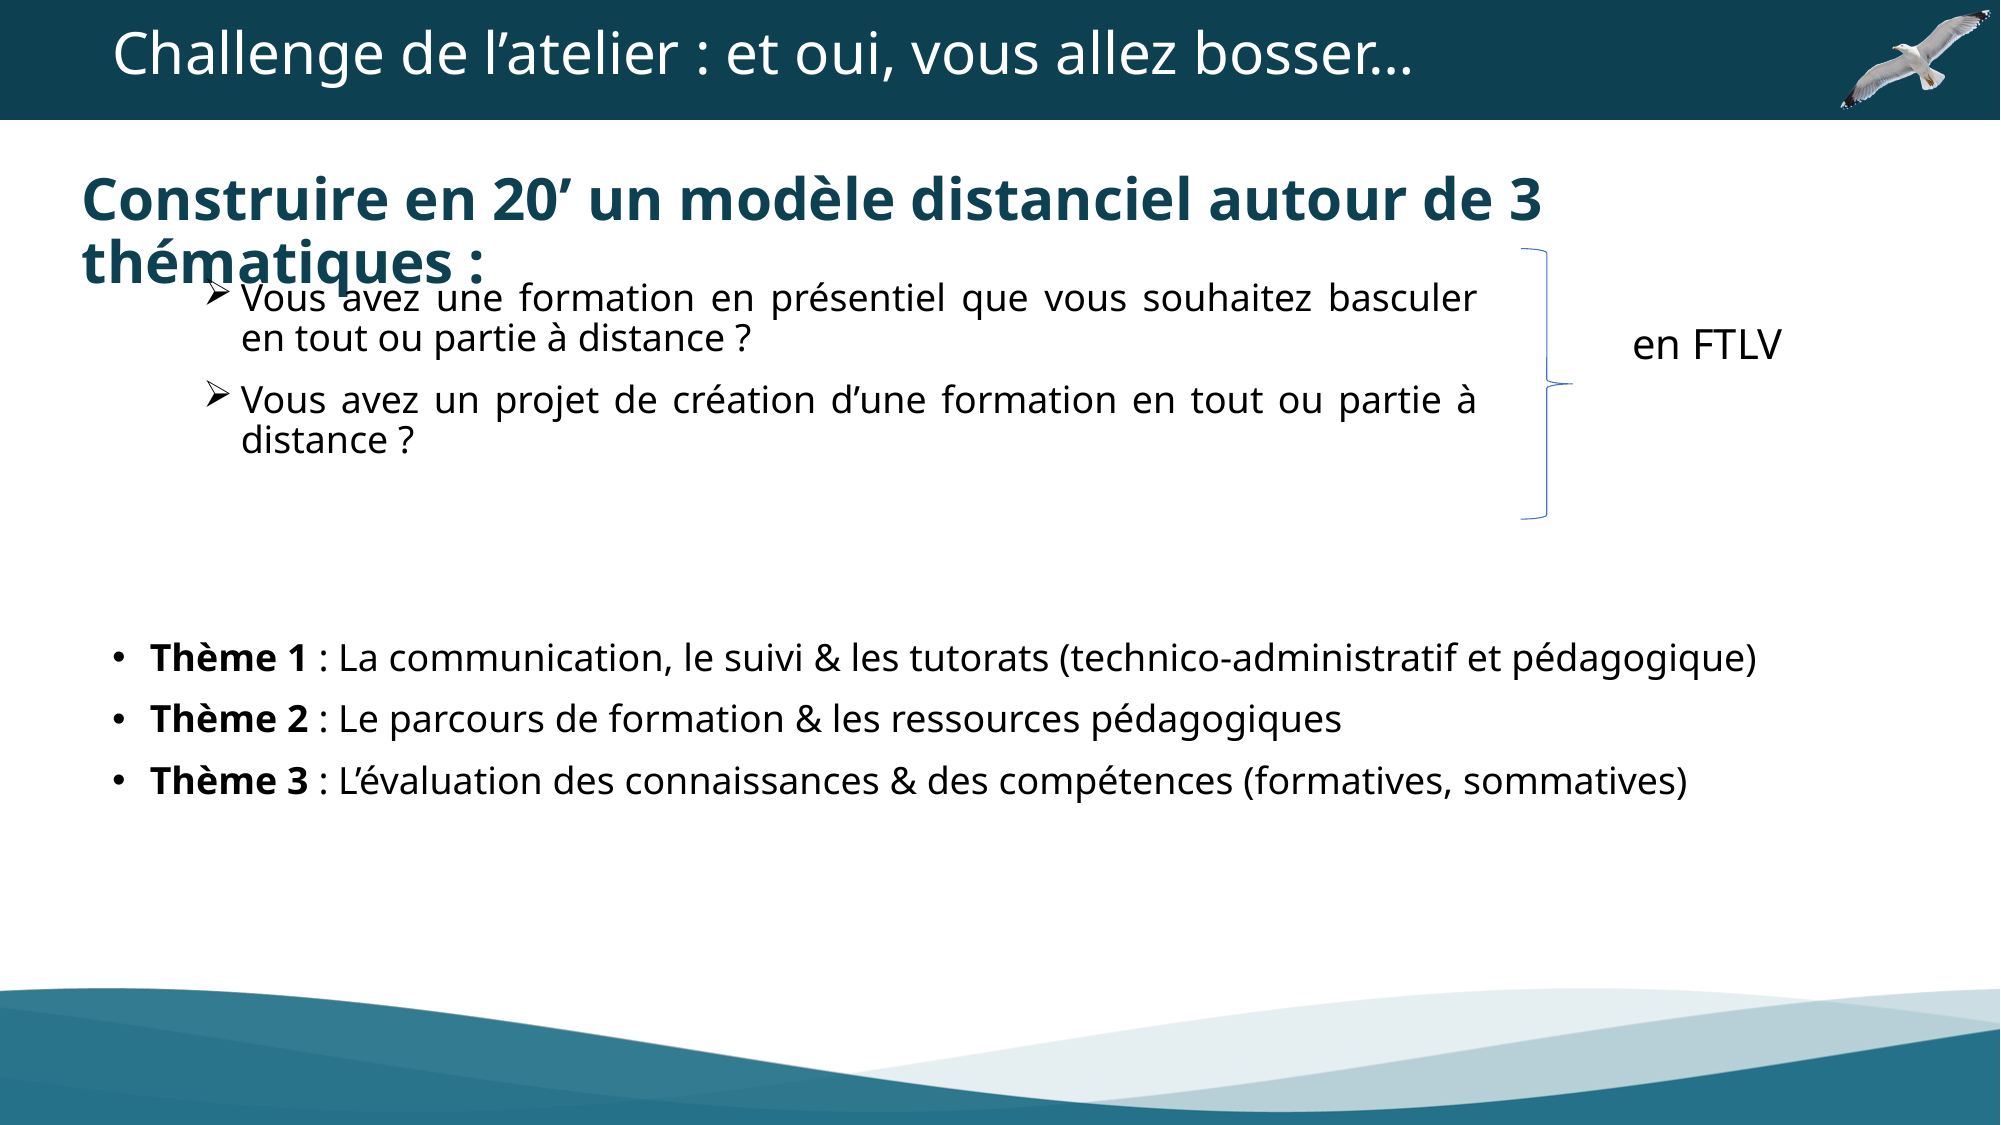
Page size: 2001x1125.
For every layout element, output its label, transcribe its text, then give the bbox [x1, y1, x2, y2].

text_box [1520, 248, 1573, 520]
text_box en FTLV [1617, 316, 1826, 373]
text_box Vous avez une formation en présentiel que vous souhaitez basculer en tout ou partie à distance ? Vous avez un projet de création d’une formation en tout ou partie à distance ? [188, 271, 1494, 564]
text_box Challenge de l’atelier : et oui, vous allez bosser… [97, 17, 1627, 92]
text_box Thème 1 : La communication, le suivi & les tutorats (technico-administratif et pédagogique) Thème 2 : Le parcours de formation & les ressources pédagogiques Thème 3 : L’évaluation des connaissances & des compétences (formatives, sommatives) [97, 631, 1926, 840]
picture [1820, 0, 2000, 120]
picture [0, 974, 2000, 1125]
text_box Construire en 20’ un modèle distanciel autour de 3 thématiques : [67, 162, 1912, 237]
